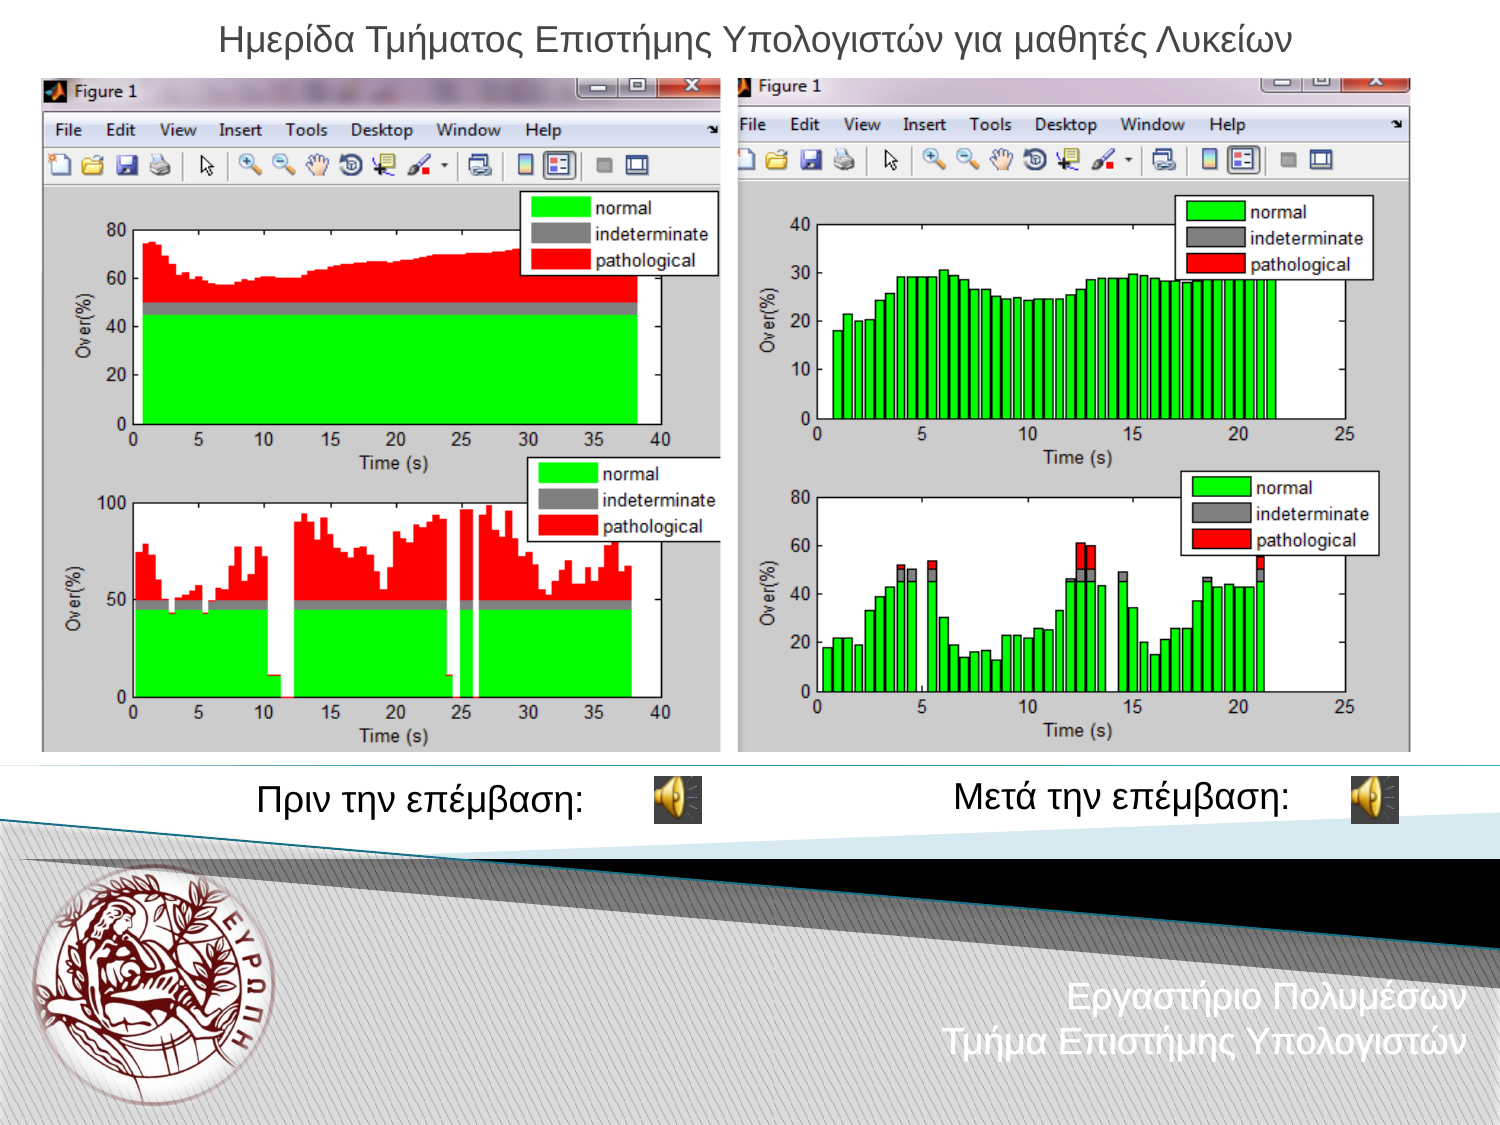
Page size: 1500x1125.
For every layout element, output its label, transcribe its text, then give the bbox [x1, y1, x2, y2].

text_box Εργαστήριο Πολυμέσων Τμήμα Επιστήμης Υπολογιστών [336, 964, 1483, 1069]
picture [1349, 774, 1400, 826]
text_box Ημερίδα Τμήματος Επιστήμης Υπολογιστών για μαθητές Λυκείων [29, 7, 1483, 67]
text_box Πριν την επέμβαση: [241, 767, 609, 828]
picture [5, 848, 1500, 1121]
picture [652, 774, 703, 826]
picture [41, 77, 1412, 752]
text_box Μετά την επέμβαση: [938, 764, 1317, 825]
